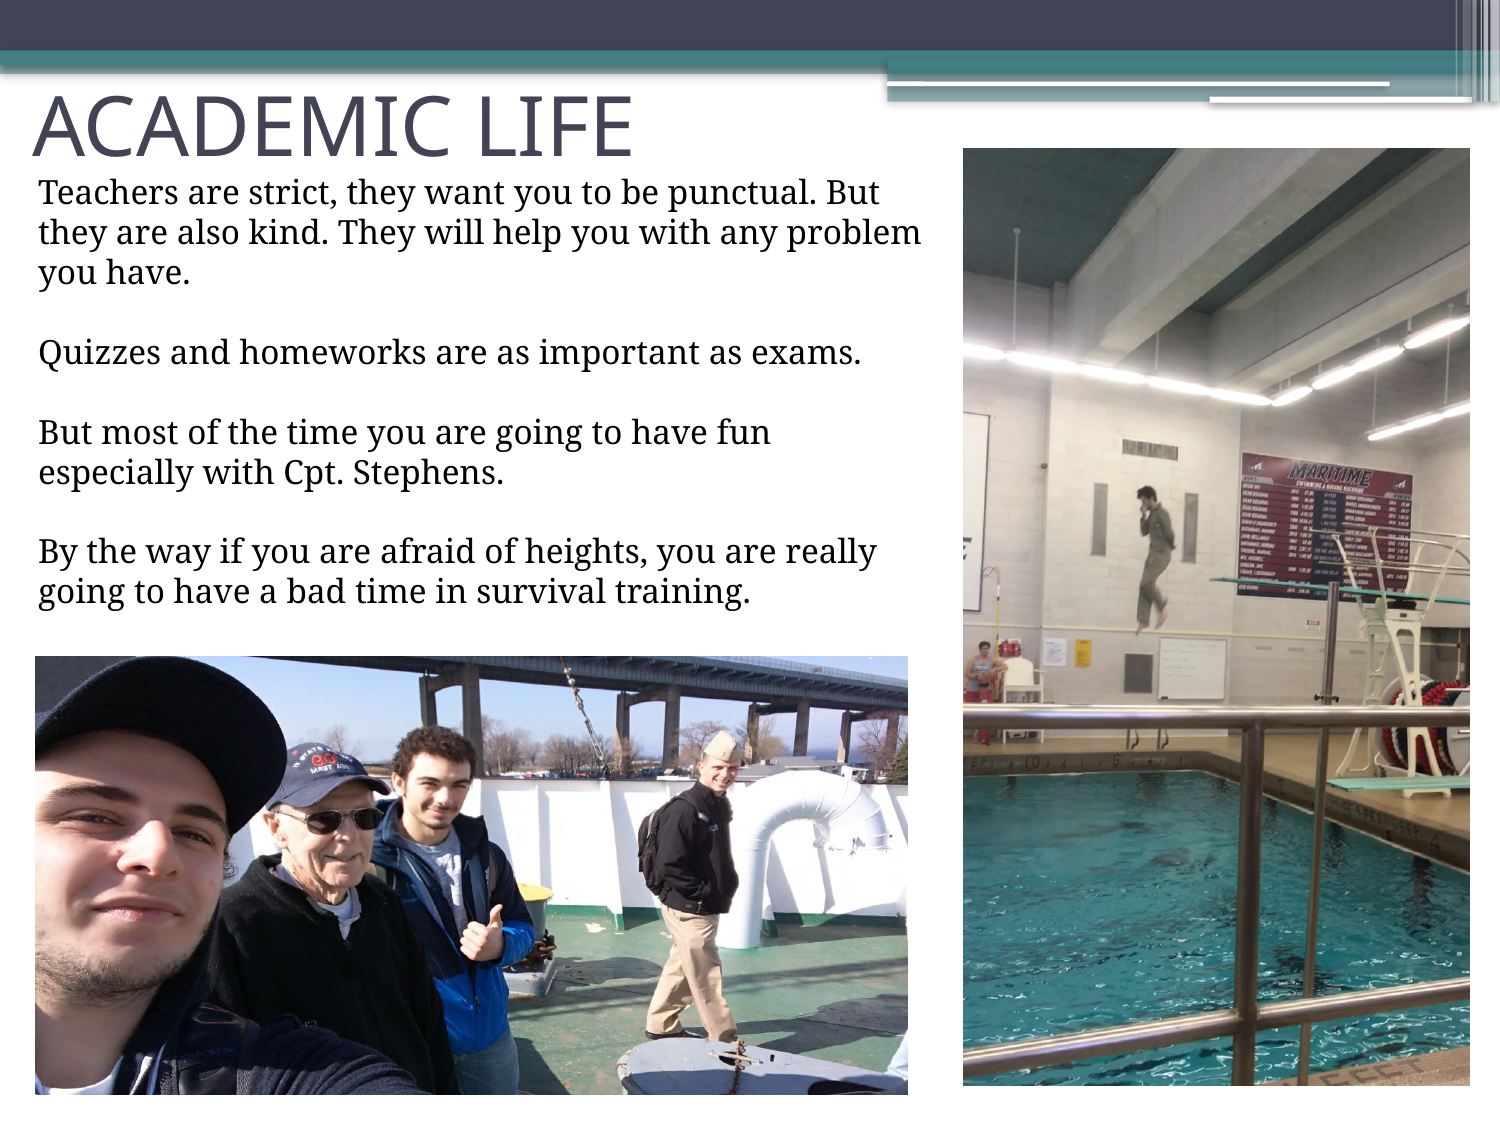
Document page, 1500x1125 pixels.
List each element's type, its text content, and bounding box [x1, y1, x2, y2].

picture [34, 655, 909, 1095]
picture [963, 148, 1470, 1086]
text_box Teachers are strict, they want you to be punctual. But they are also kind. They will help you with any problem you have. Quizzes and homeworks are as important as exams. But most of the time you are going to have fun especially with Cpt. Stephens. By the way if you are afraid of heights, you are really going to have a bad time in survival training. [23, 193, 948, 618]
title ACADEMIC LIFE [17, 54, 1076, 193]
